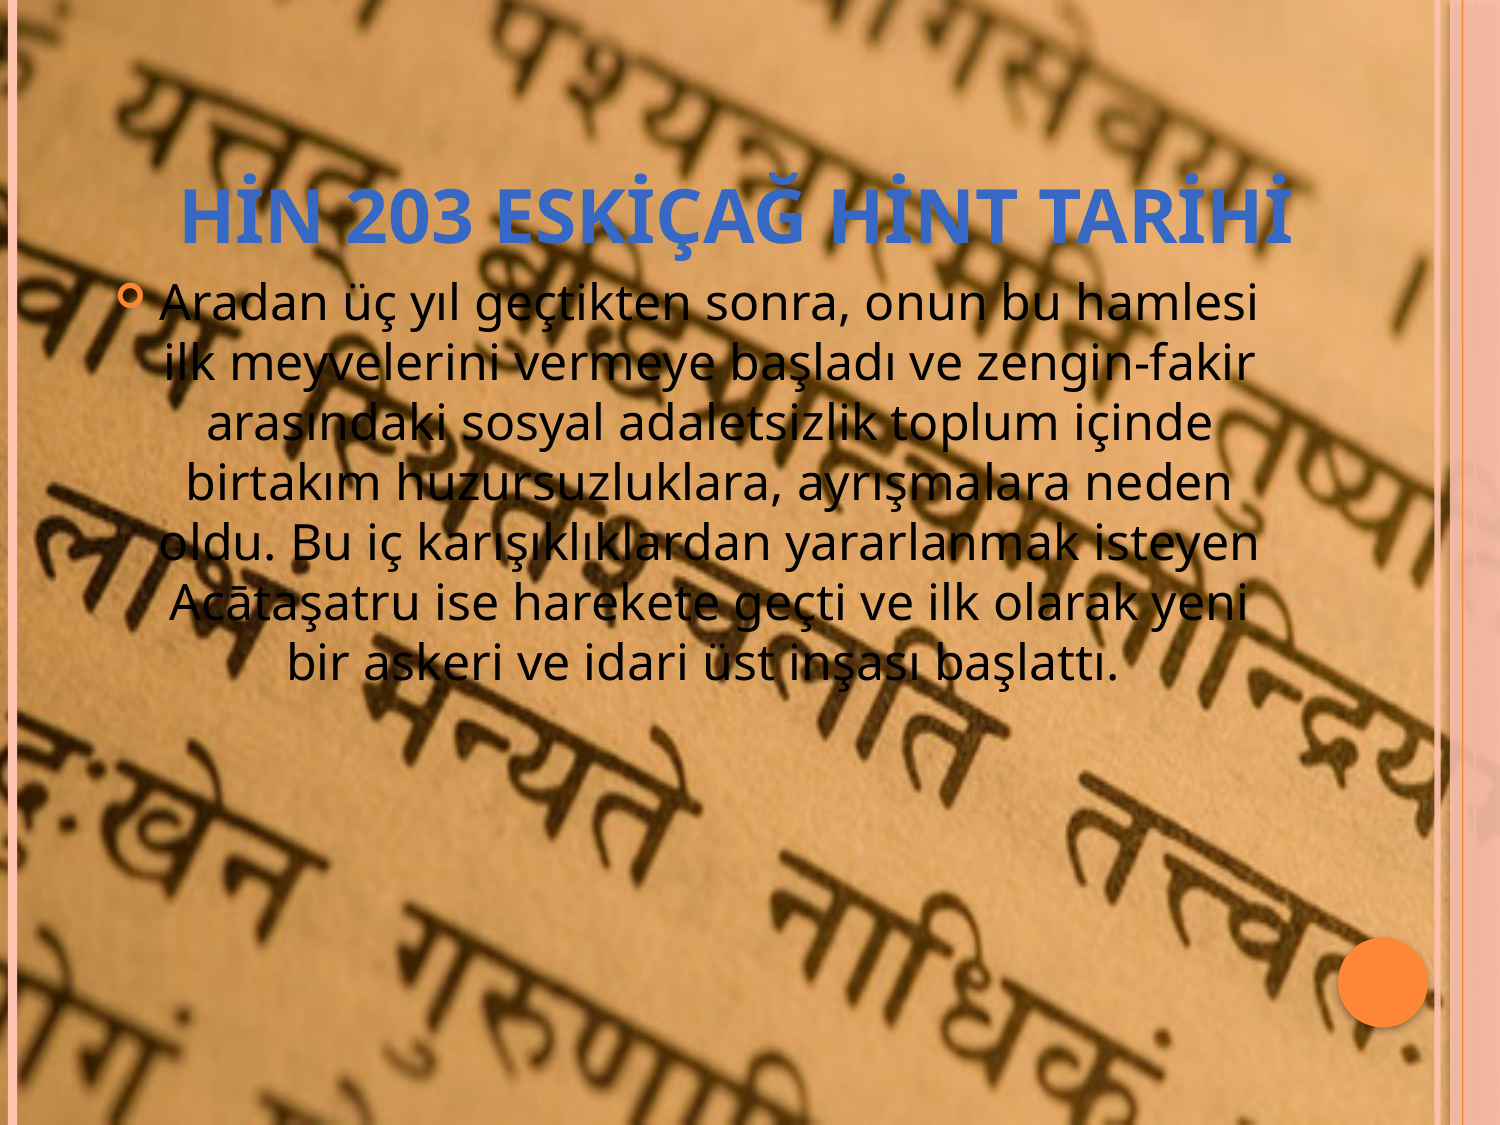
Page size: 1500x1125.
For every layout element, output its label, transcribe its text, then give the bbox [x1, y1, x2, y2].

picture [1441, 0, 1449, 1125]
text_box [100, 90, 1326, 278]
list Aradan üç yıl geçtikten sonra, onun bu hamlesi ilk meyvelerini vermeye başladı ve zengin-fakir arasındaki sosyal adaletsizlik toplum içinde birtakım huzursuzluklara, ayrışmalara neden oldu. Bu iç karışıklıklardan yararlanmak isteyen Acātaşatru ise harekete geçti ve ilk olarak yeni bir askeri ve idari üst inşası başlattı. [75, 262, 1300, 1062]
picture [18, 0, 1434, 1125]
title Hin 203 eskiçağ hint tarihi [123, 78, 1349, 266]
picture [0, 0, 7, 1125]
